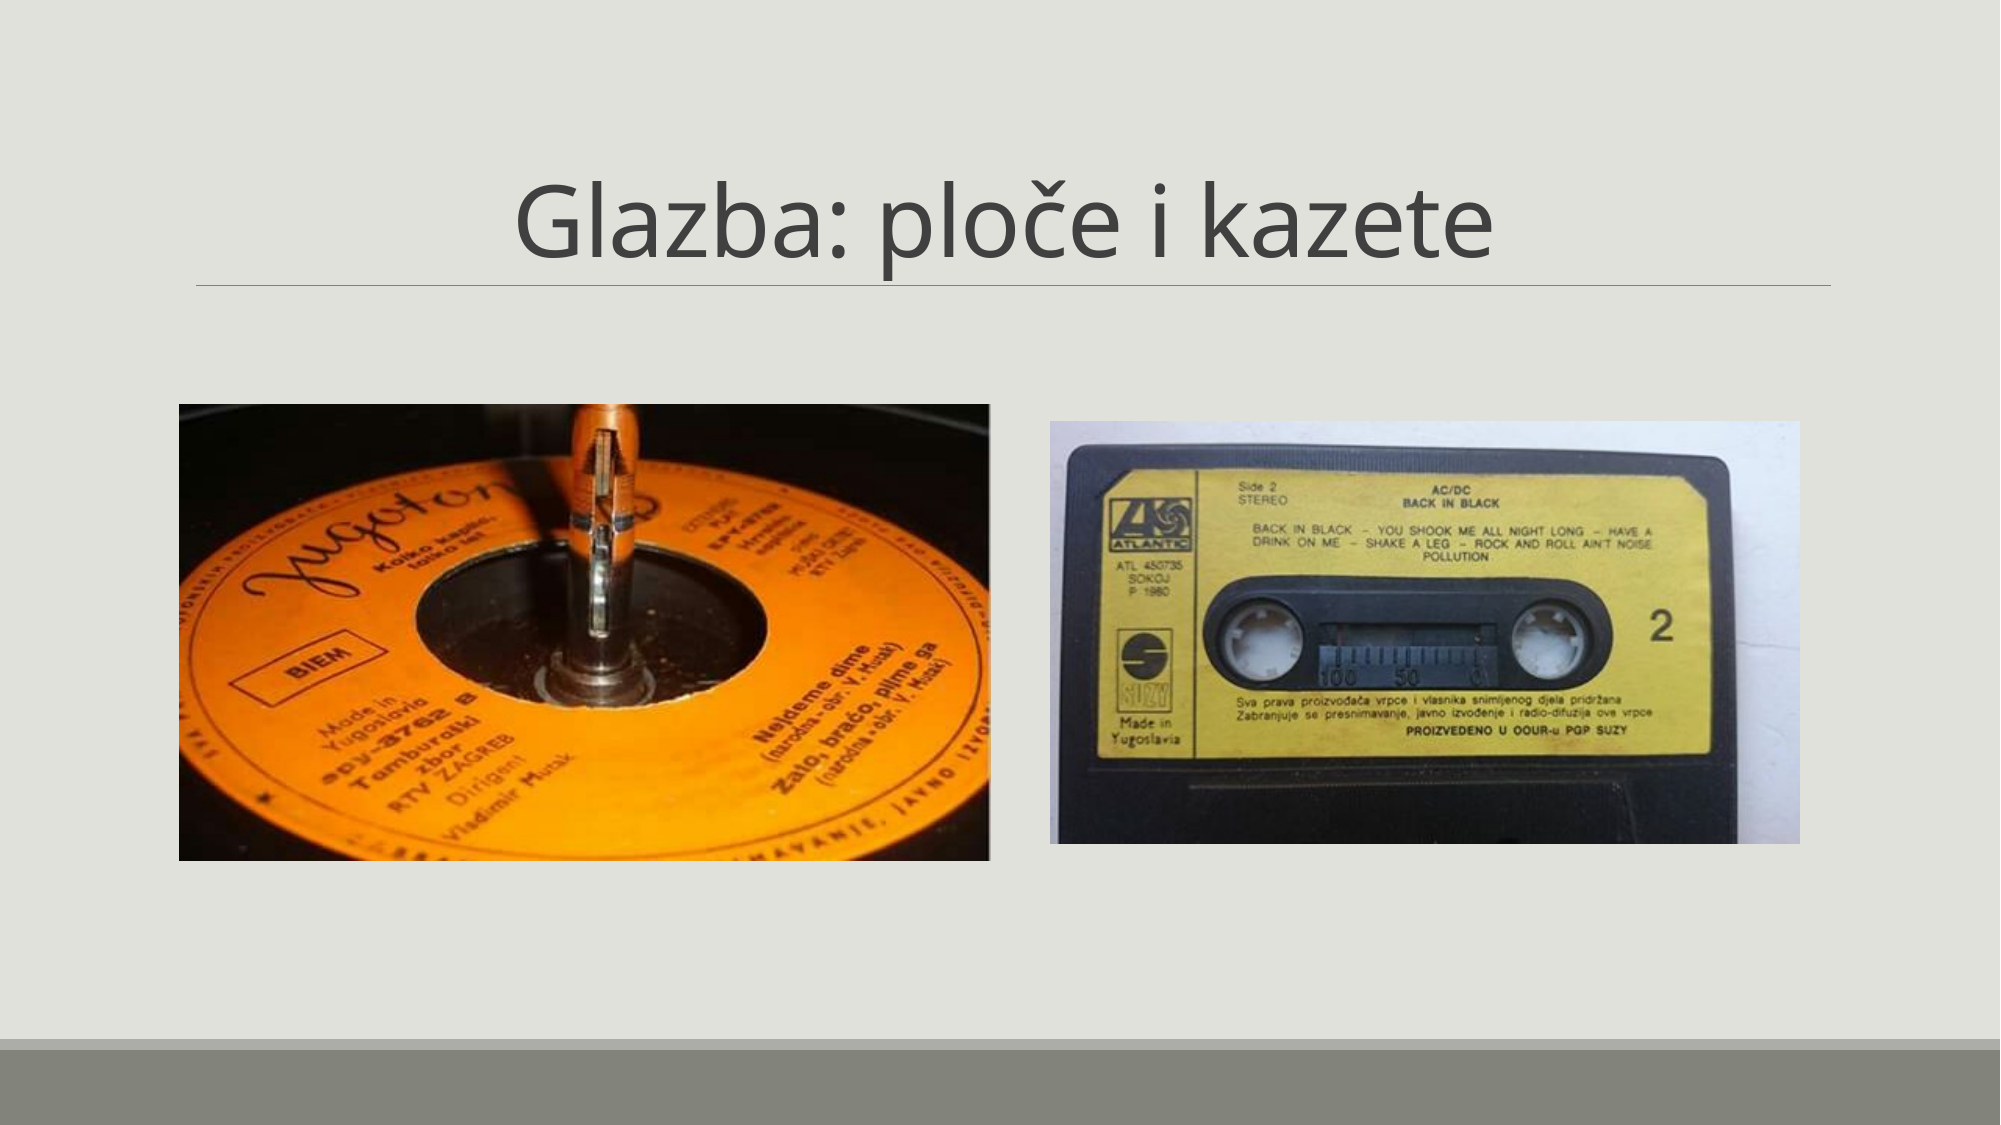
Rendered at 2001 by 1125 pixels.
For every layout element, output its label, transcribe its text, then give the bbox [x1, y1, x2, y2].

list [179, 404, 991, 862]
title Glazba: ploče i kazete [180, 47, 1830, 285]
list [1049, 421, 1801, 845]
